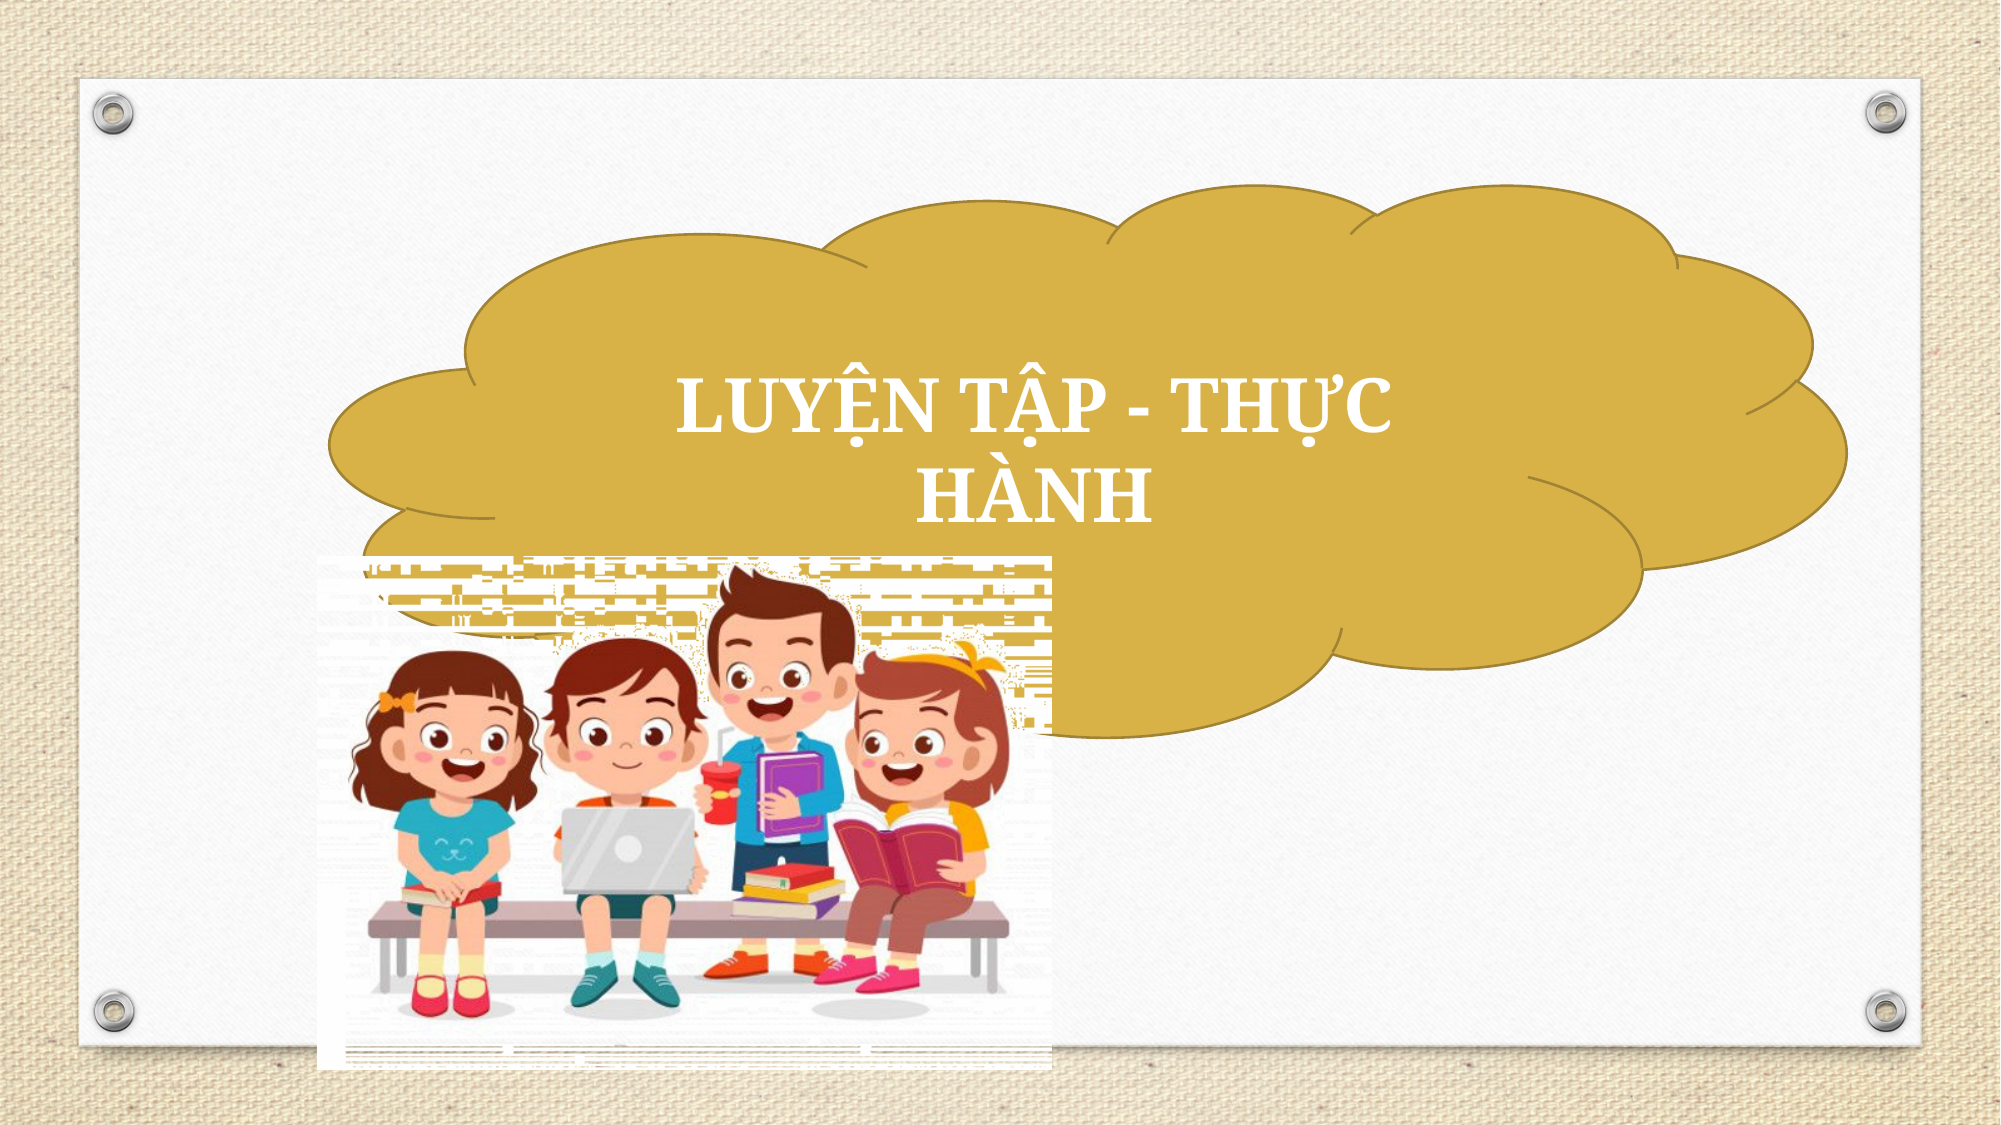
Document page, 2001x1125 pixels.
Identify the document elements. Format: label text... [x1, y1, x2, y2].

picture [0, 0, 2001, 1125]
text_box LUYỆN TẬP - THỰC HÀNH [327, 184, 1849, 740]
